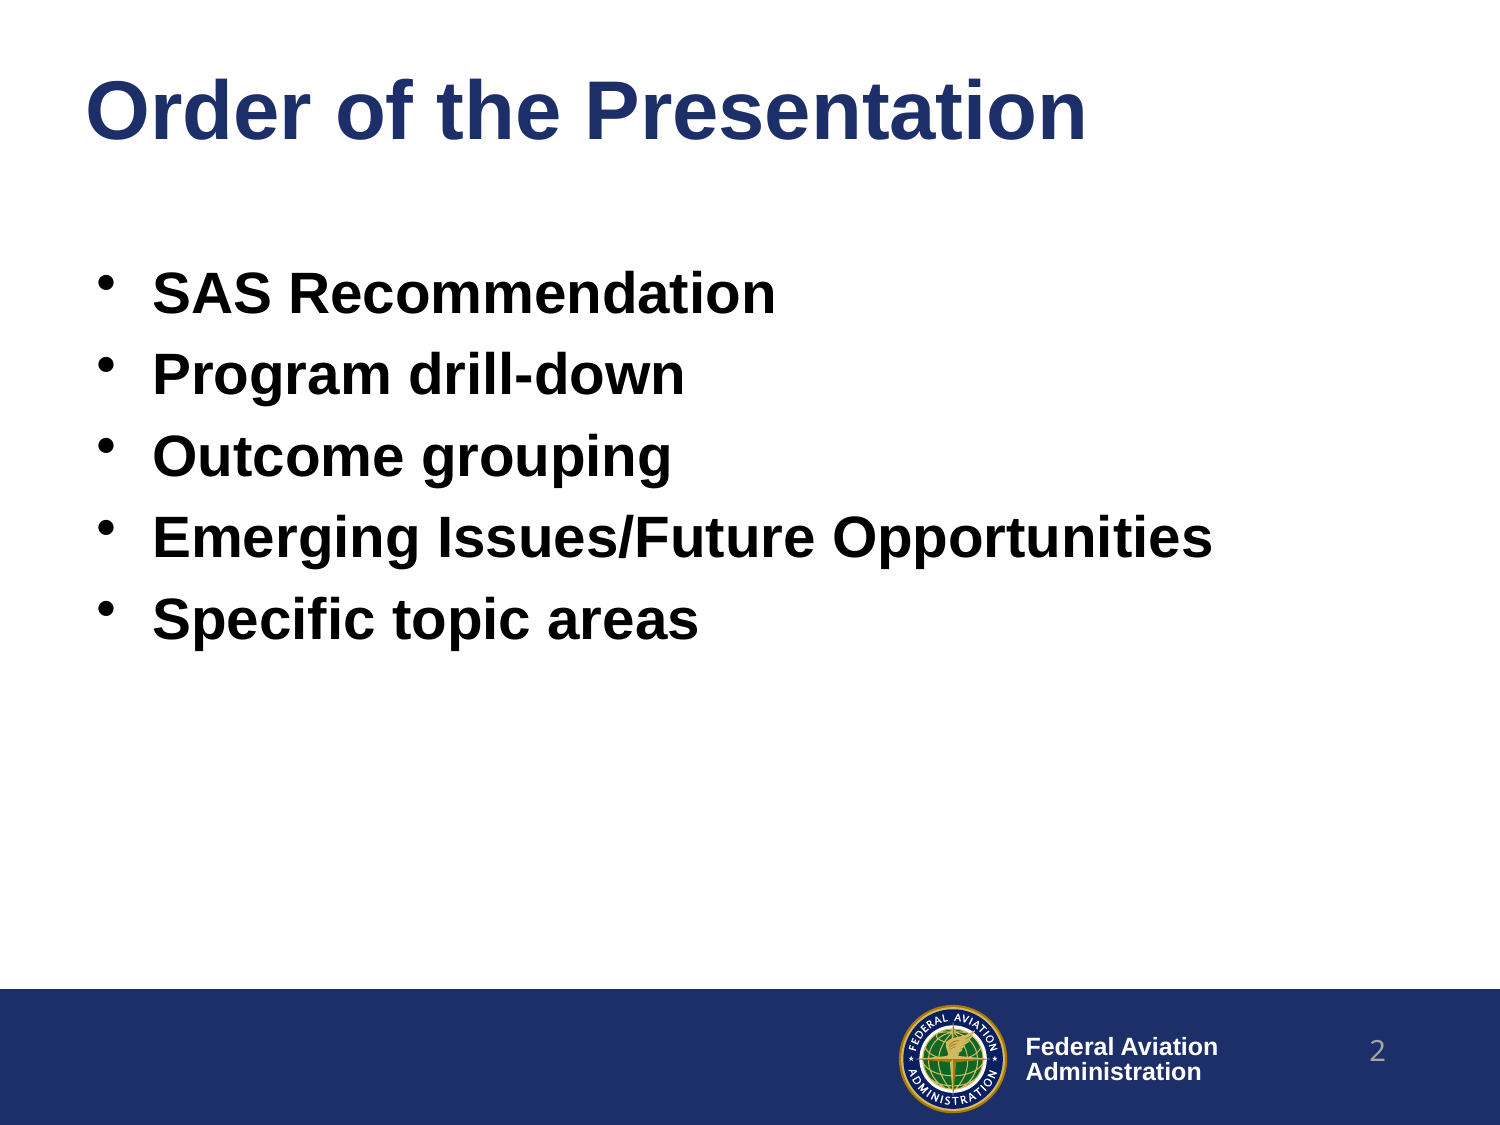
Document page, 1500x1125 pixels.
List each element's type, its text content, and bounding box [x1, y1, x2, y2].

slide_number 2 [1256, 1025, 1402, 1100]
list SAS Recommendation Program drill-down Outcome grouping Emerging Issues/Future Opportunities Specific topic areas [81, 247, 1402, 968]
title Order of the Presentation [70, 56, 1461, 157]
